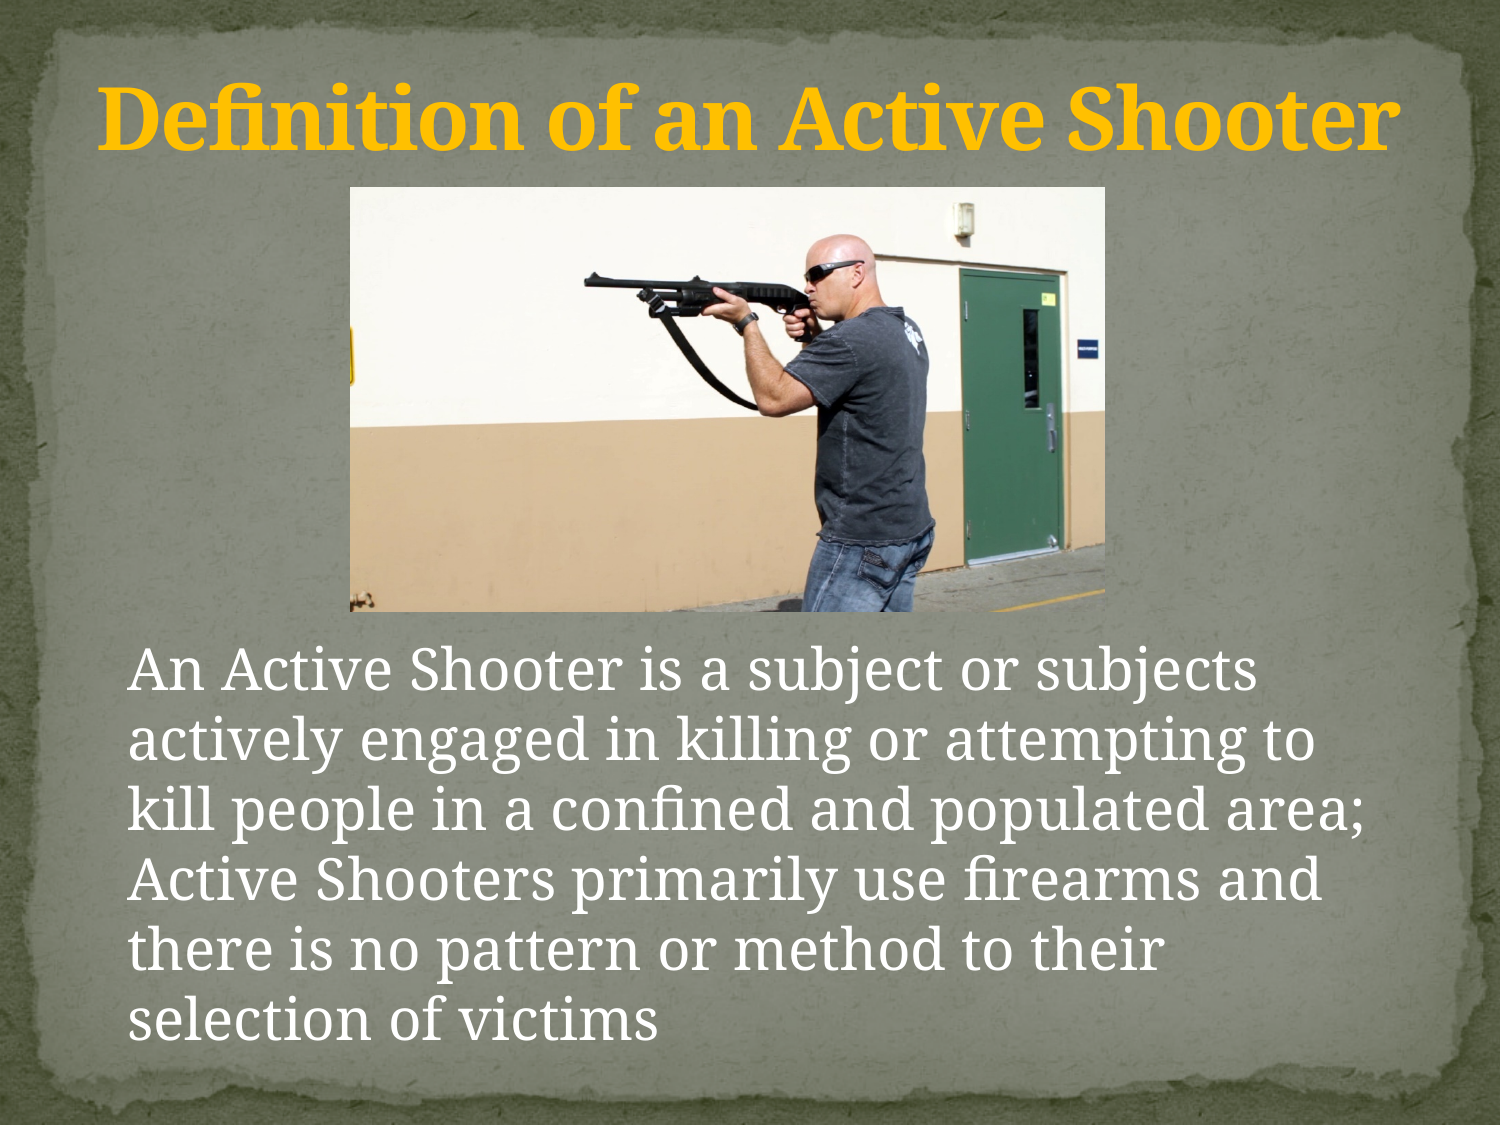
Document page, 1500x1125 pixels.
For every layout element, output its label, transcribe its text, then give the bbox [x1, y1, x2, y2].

picture [350, 187, 1105, 612]
text_box An Active Shooter is a subject or subjects actively engaged in killing or attempting to kill people in a confined and populated area; Active Shooters primarily use firearms and there is no pattern or method to their selection of victims [112, 624, 1400, 1060]
title Definition of an Active Shooter [81, 49, 1432, 176]
